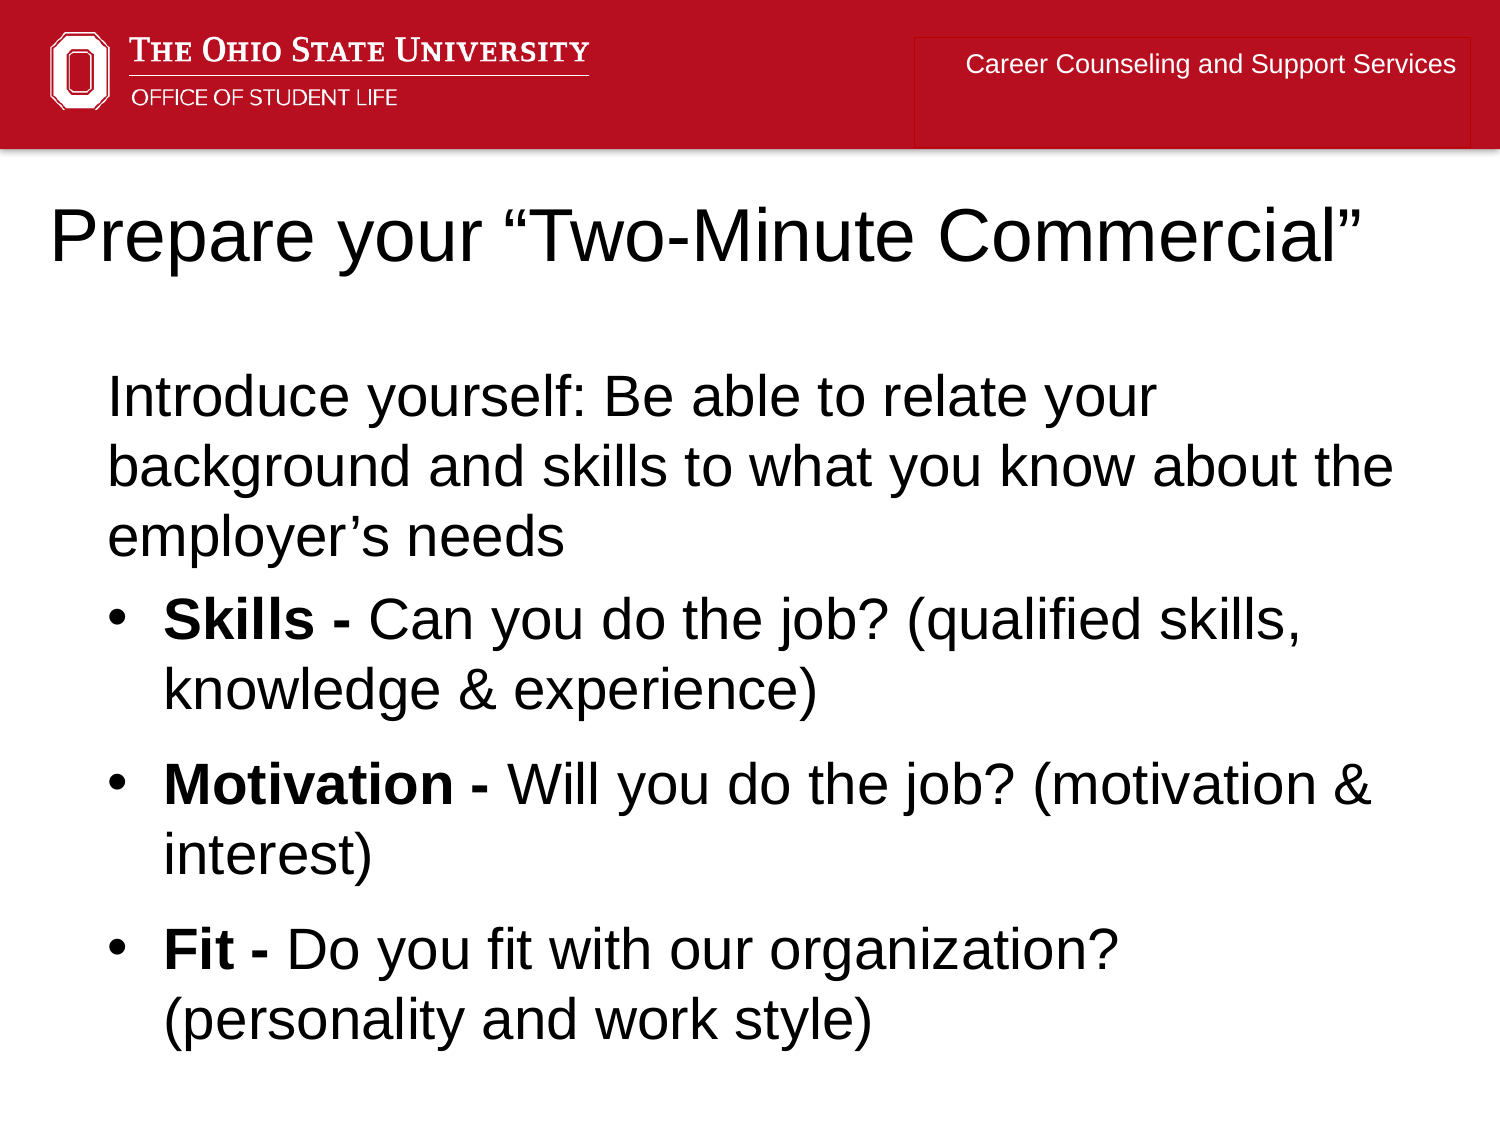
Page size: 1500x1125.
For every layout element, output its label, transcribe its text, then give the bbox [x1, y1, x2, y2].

list Introduce yourself: Be able to relate your background and skills to what you know about the employer’s needs Skills - Can you do the job? (qualified skills, knowledge & experience) Motivation - Will you do the job? (motivation & interest) Fit - Do you fit with our organization? (personality and work style) [92, 351, 1443, 1059]
list Career Counseling and Support Services [914, 37, 1471, 148]
text_box Prepare your “Two-Minute Commercial” [35, 178, 1500, 284]
